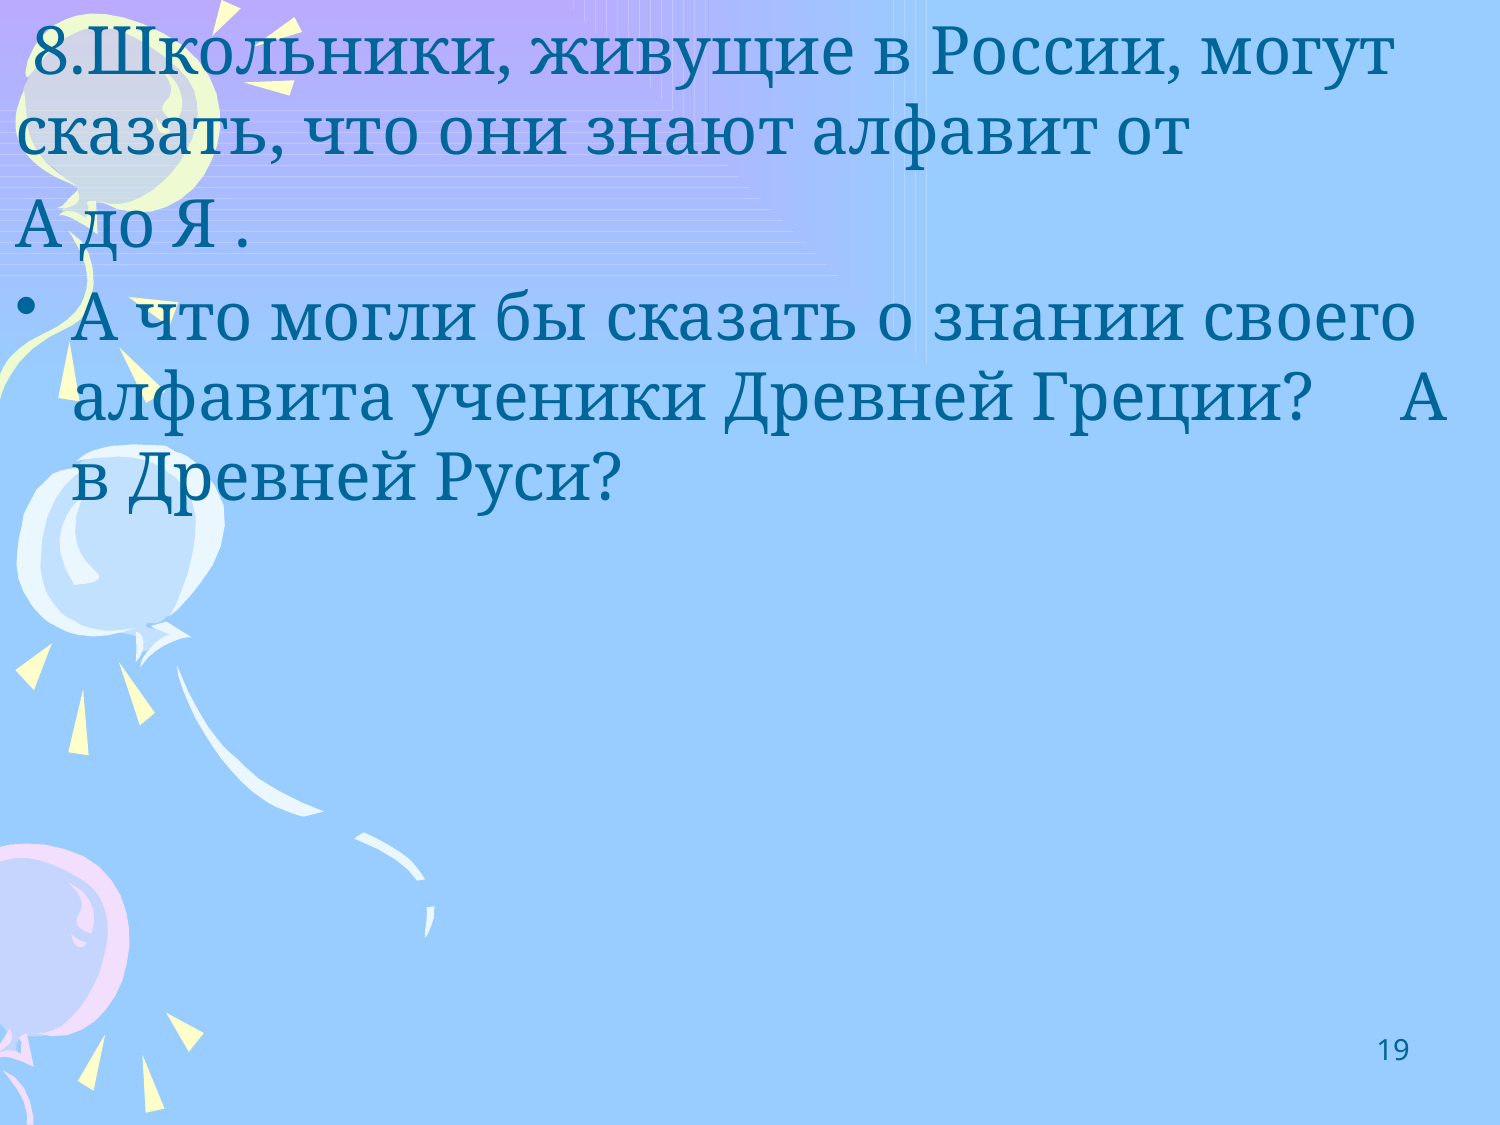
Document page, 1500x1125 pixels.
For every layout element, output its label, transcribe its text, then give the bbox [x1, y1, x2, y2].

list 8.Школьники, живущие в России, могут сказать, что они знают алфавит от А до Я . А что могли бы сказать о знании своего алфавита ученики Древней Греции? А в Древней Руси? [0, 0, 1500, 1125]
slide_number 19 [1074, 1023, 1426, 1100]
